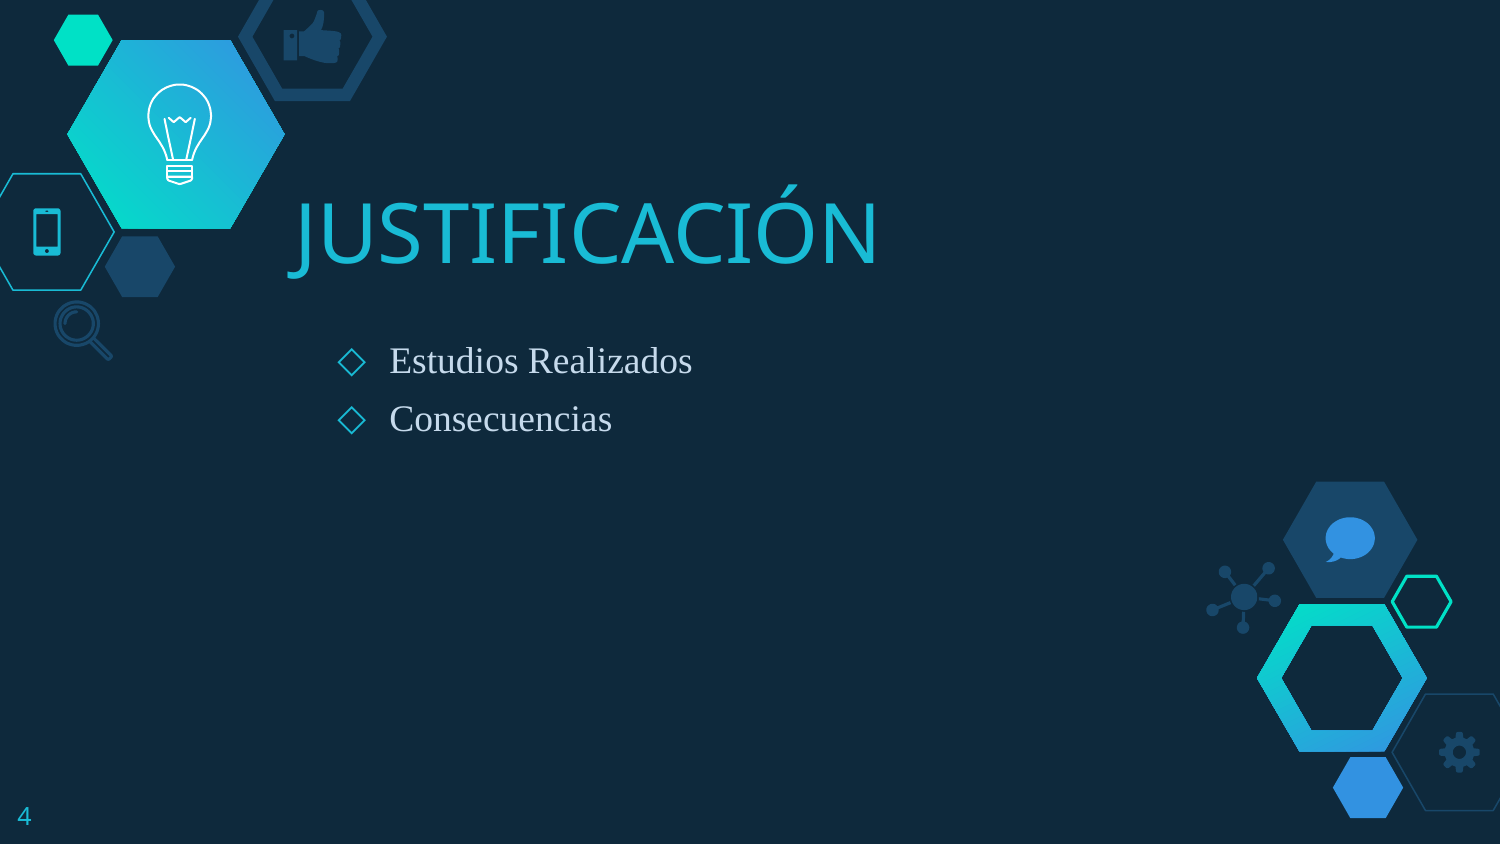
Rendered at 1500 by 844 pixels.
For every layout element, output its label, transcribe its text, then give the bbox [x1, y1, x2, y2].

title JUSTIFICACIÓN [157, 189, 1064, 296]
slide_number 4 [2, 785, 93, 844]
list Estudios Realizados Consecuencias [299, 321, 1357, 594]
